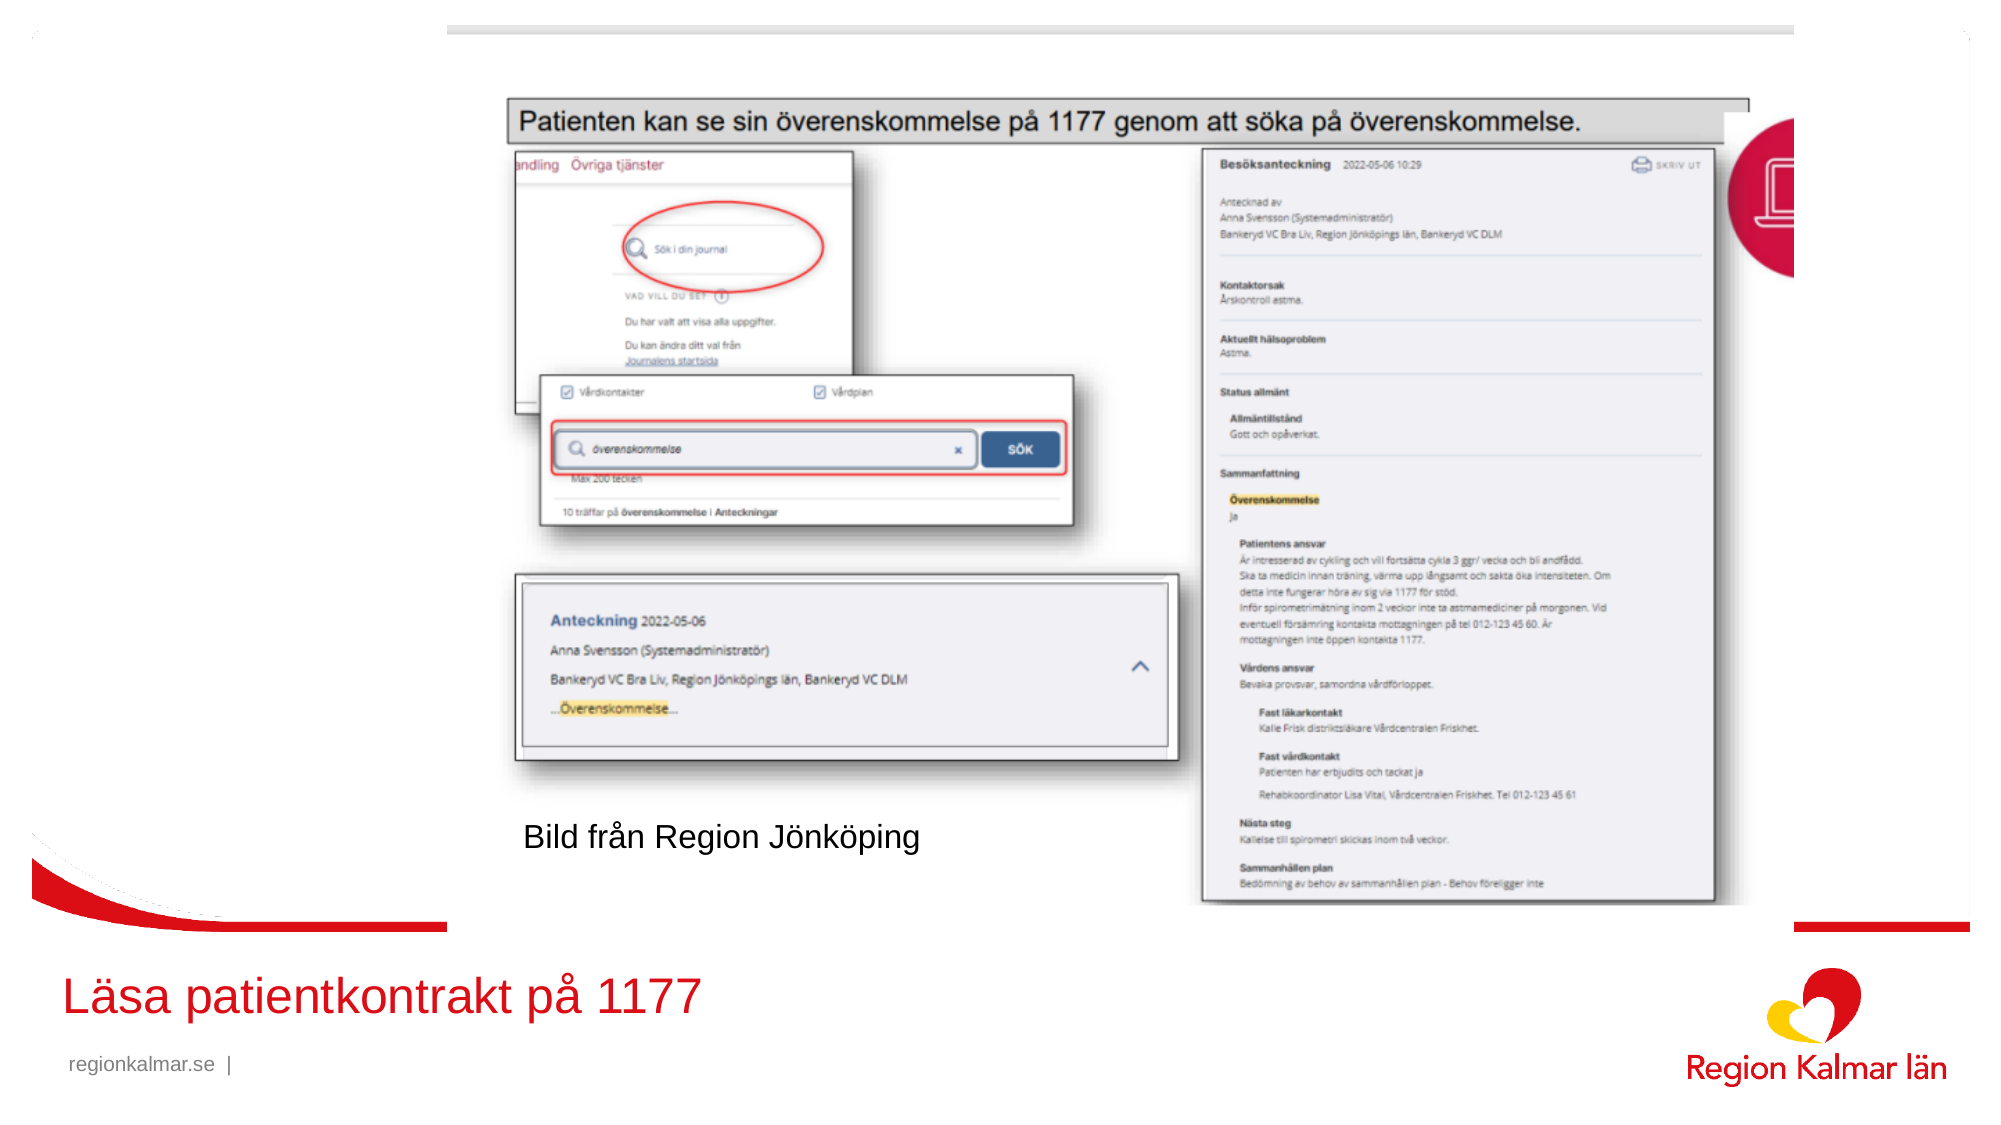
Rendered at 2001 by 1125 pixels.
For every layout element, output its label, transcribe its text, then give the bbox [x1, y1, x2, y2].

title Läsa patientkontrakt på 1177 [48, 962, 1616, 1043]
picture [0, 0, 2000, 1125]
